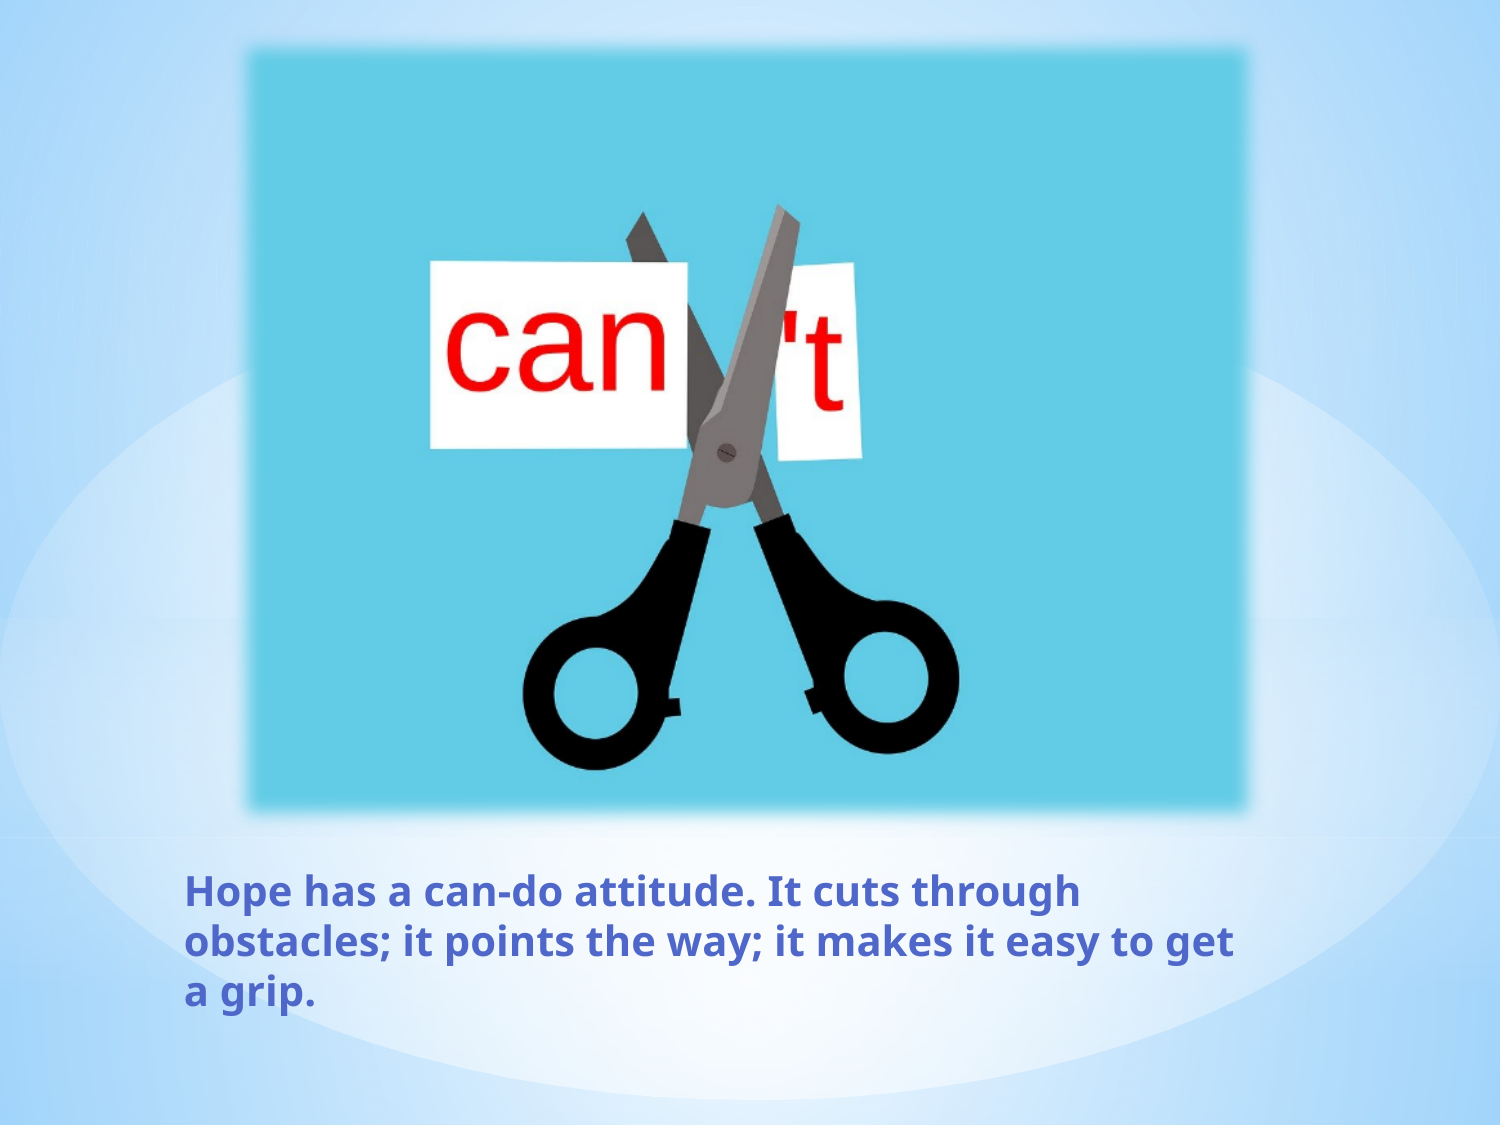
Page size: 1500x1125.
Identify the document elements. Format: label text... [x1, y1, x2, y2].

picture [228, 30, 1266, 831]
text_box Hope has a can-do attitude. It cuts through obstacles; it points the way; it makes it easy to get a grip. [168, 857, 1265, 1023]
